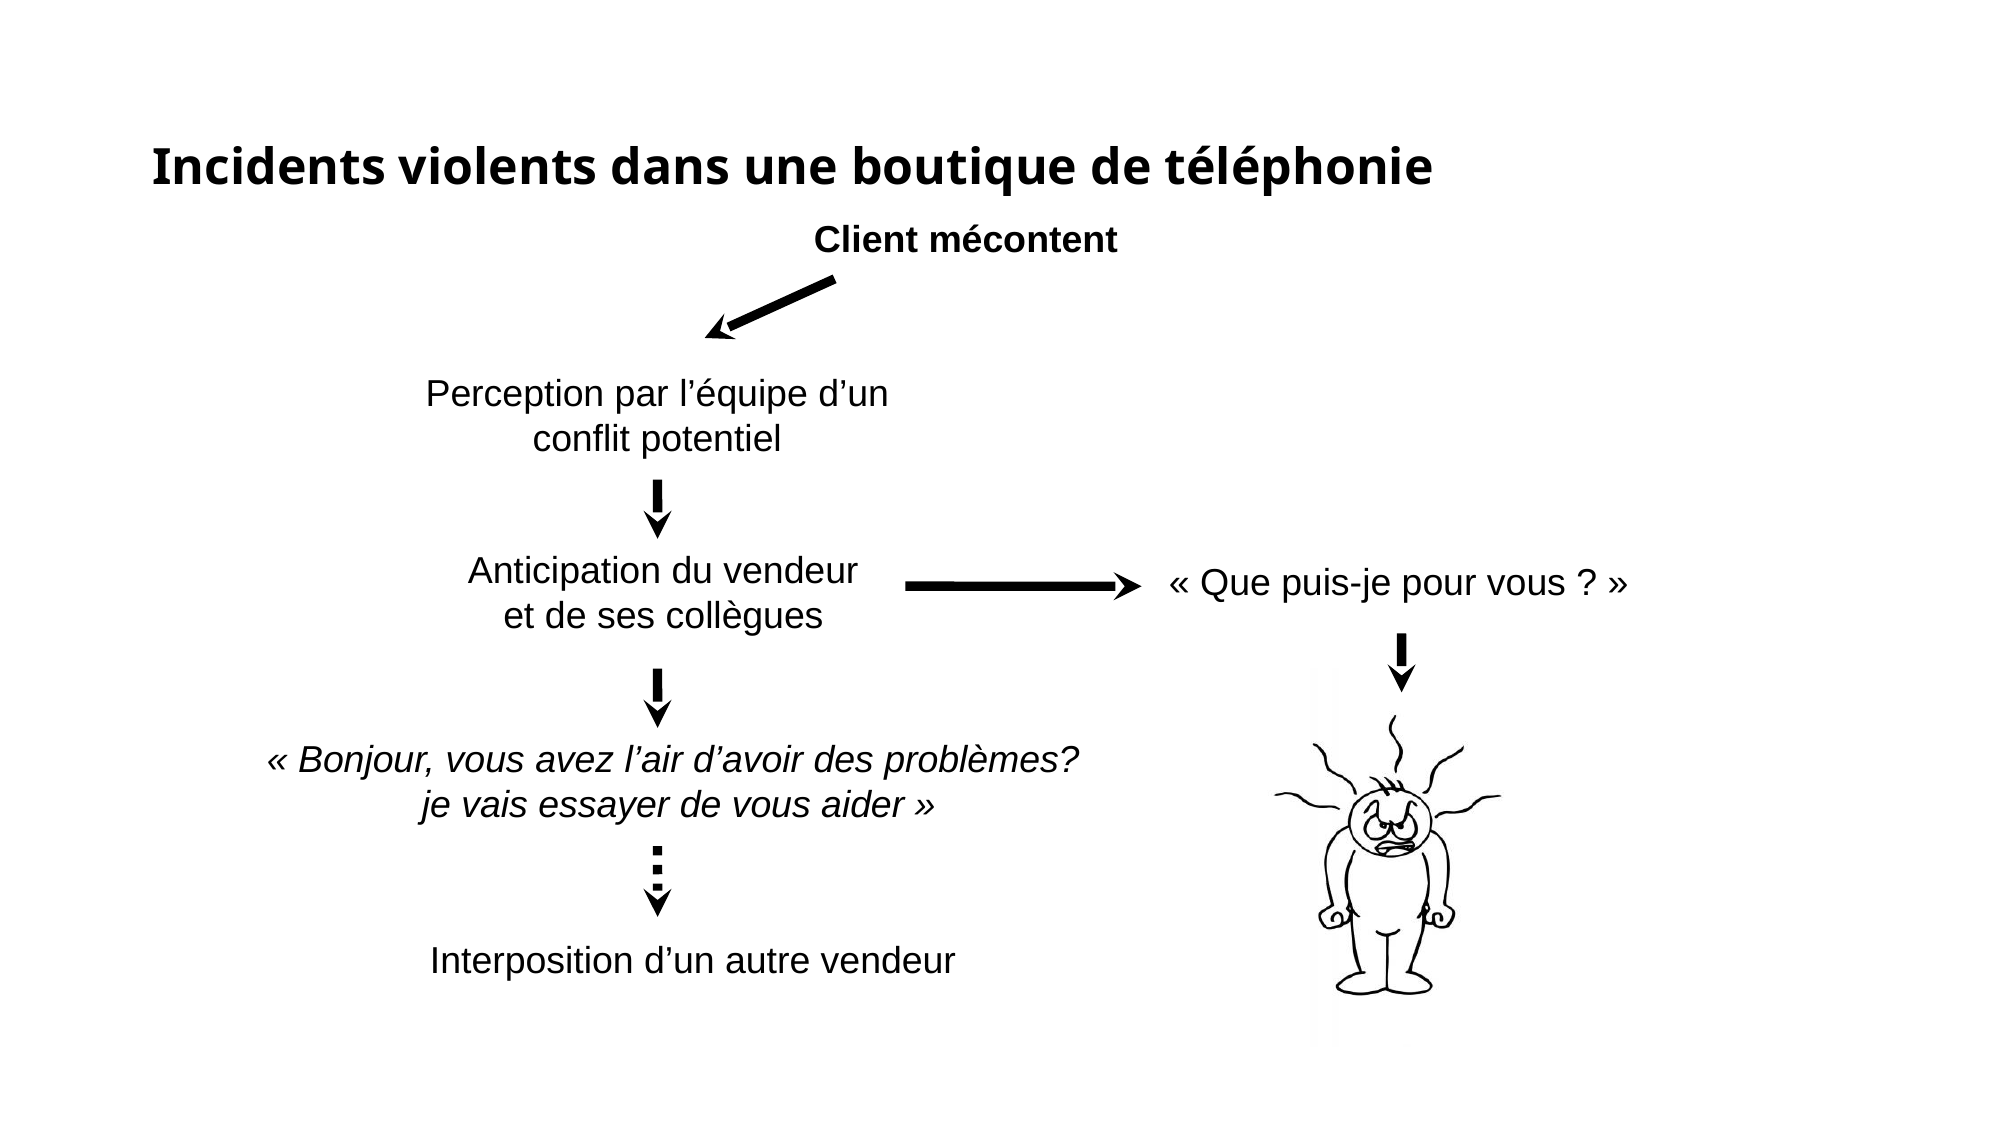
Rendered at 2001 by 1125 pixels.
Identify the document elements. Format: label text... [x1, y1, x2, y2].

text_box [704, 327, 719, 339]
text_box [651, 904, 664, 917]
text_box Interposition d’un autre vendeur [362, 928, 1024, 989]
text_box Anticipation du vendeur et de ses collègues [433, 538, 894, 644]
text_box [651, 715, 664, 728]
title Incidents violents dans une boutique de téléphonie [137, 59, 1863, 278]
text_box [1129, 580, 1142, 593]
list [1224, 668, 1541, 1047]
text_box « Que puis-je pour vous ? » [1154, 550, 1644, 611]
text_box Client mécontent [799, 207, 1178, 268]
text_box [651, 526, 664, 539]
text_box Perception par l’équipe d’un conflit potentiel [385, 361, 929, 467]
text_box « Bonjour, vous avez l’air d’avoir des problèmes? je vais essayer de vous aider » [251, 727, 1106, 833]
